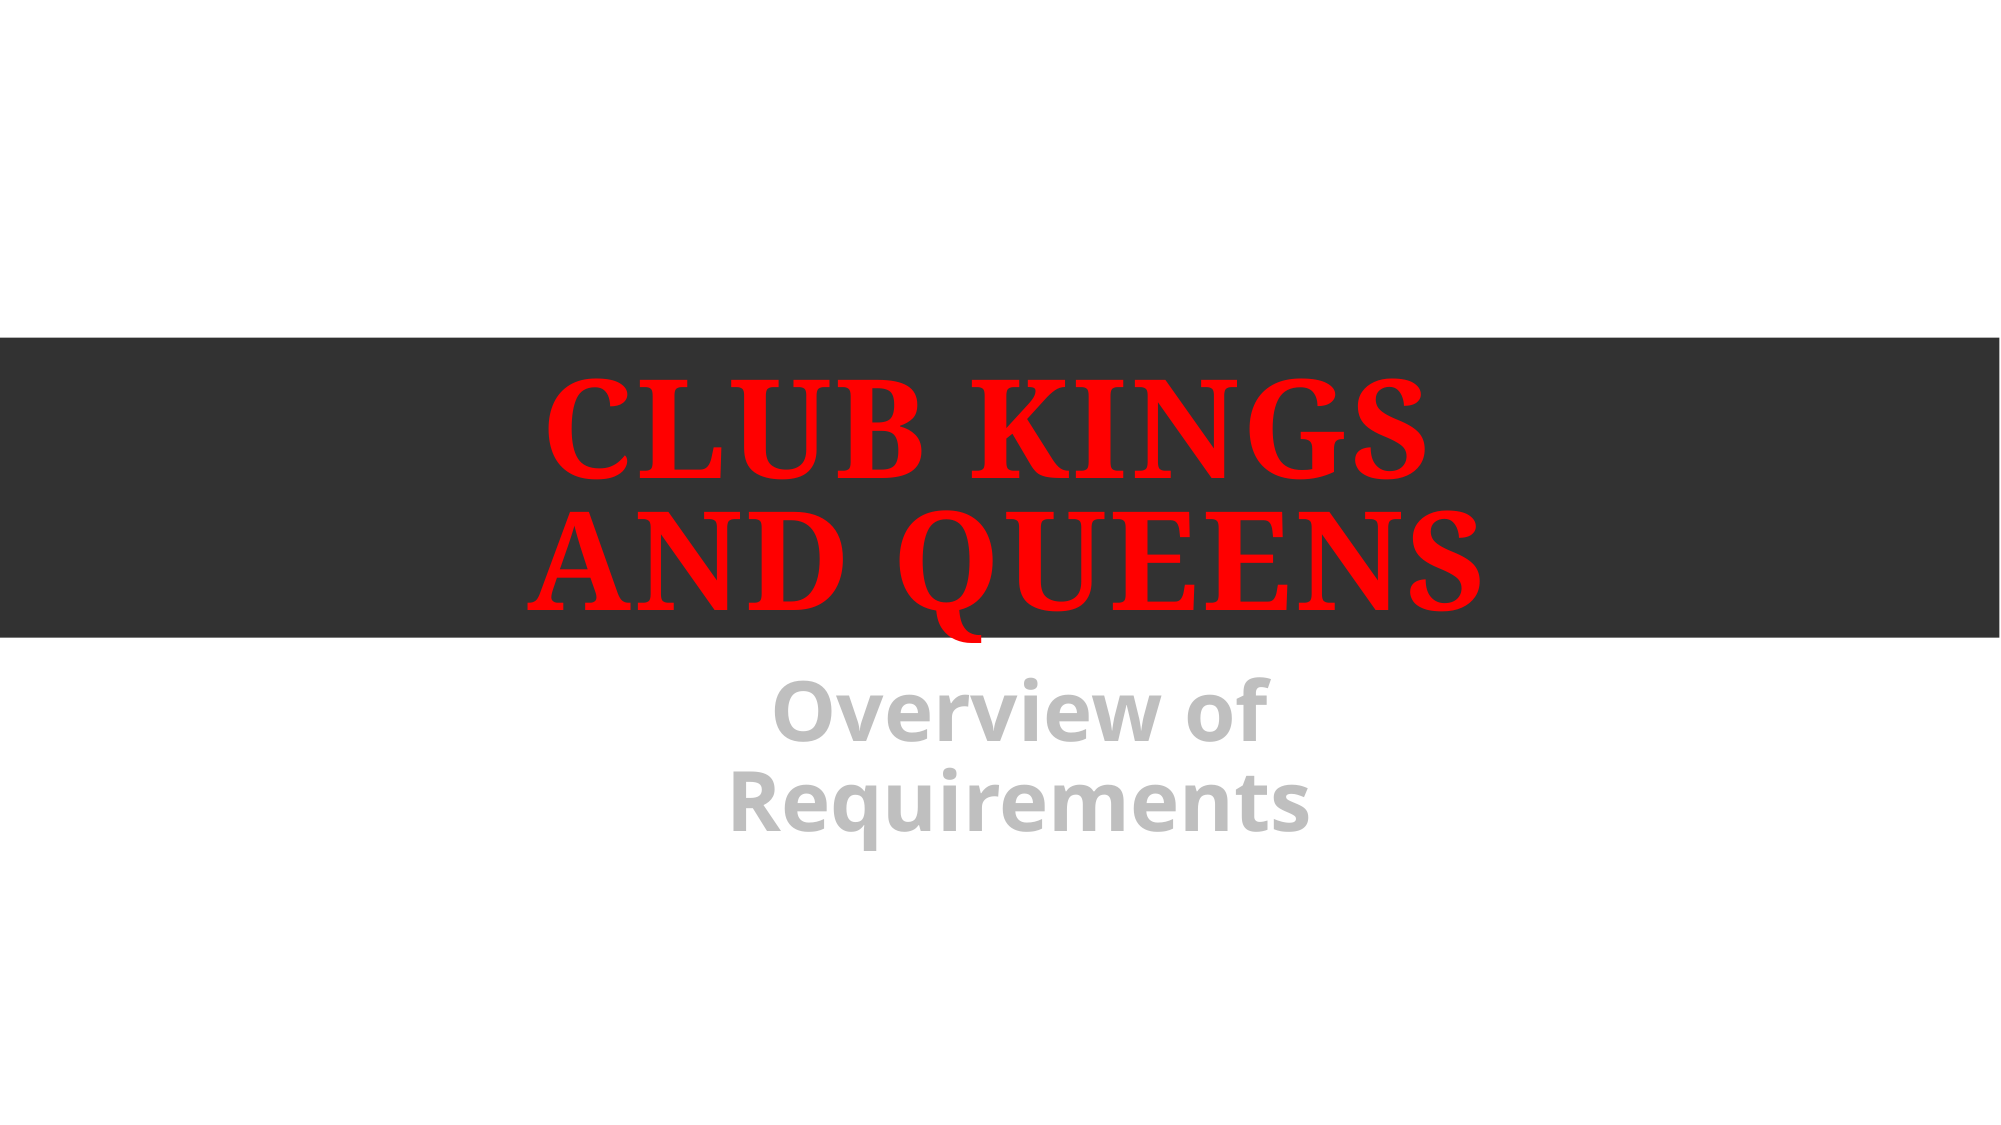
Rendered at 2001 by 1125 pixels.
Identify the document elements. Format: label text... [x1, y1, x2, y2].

title Club Kings and Queens [49, 314, 1968, 696]
list Overview of Requirements [494, 662, 1545, 914]
